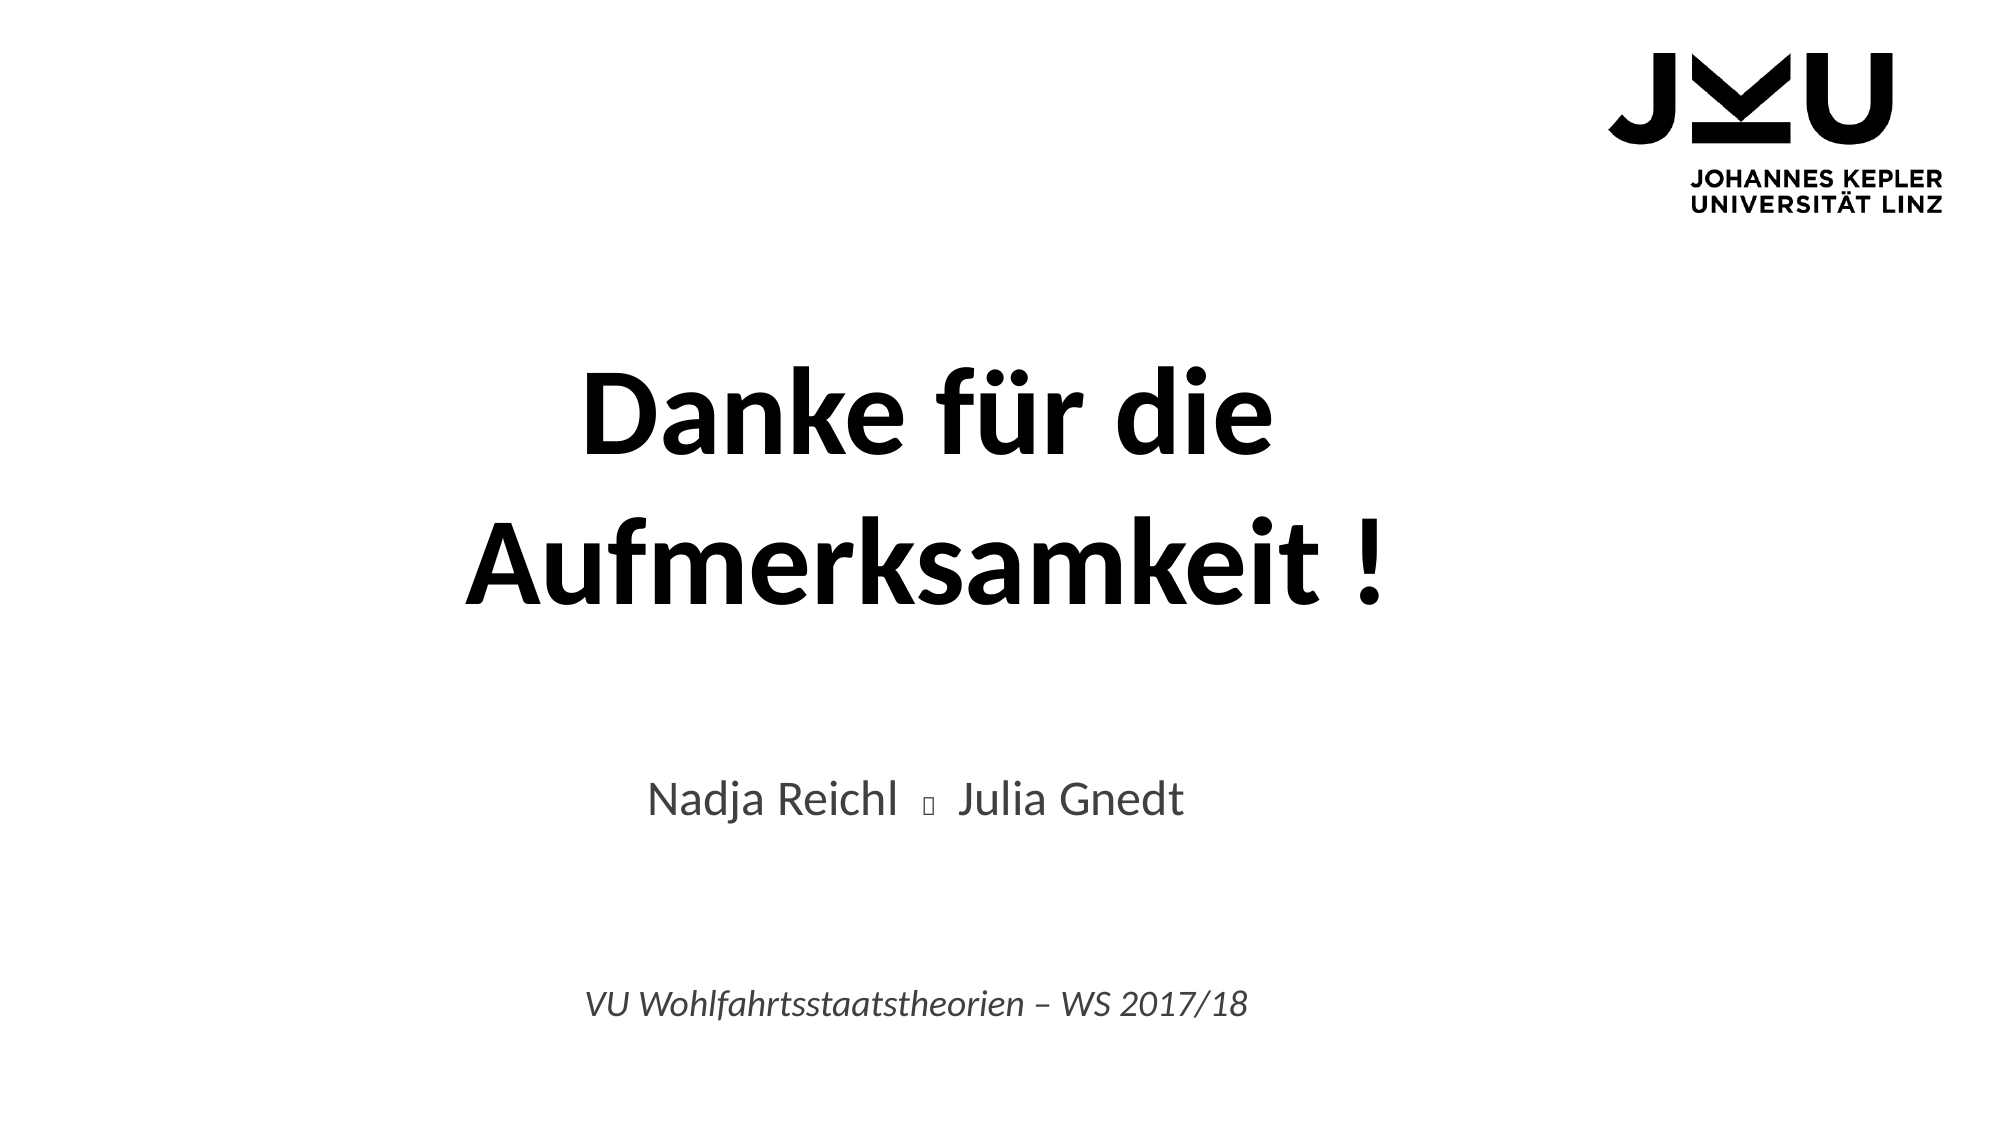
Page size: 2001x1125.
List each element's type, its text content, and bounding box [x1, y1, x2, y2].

subtitle Nadja Reichl  Julia Gnedt VU Wohlfahrtsstaatstheorien – WS 2017/18 [166, 765, 1667, 1055]
title Danke für die Aufmerksamkeit ! [166, 303, 1691, 737]
picture [1608, 53, 1942, 213]
